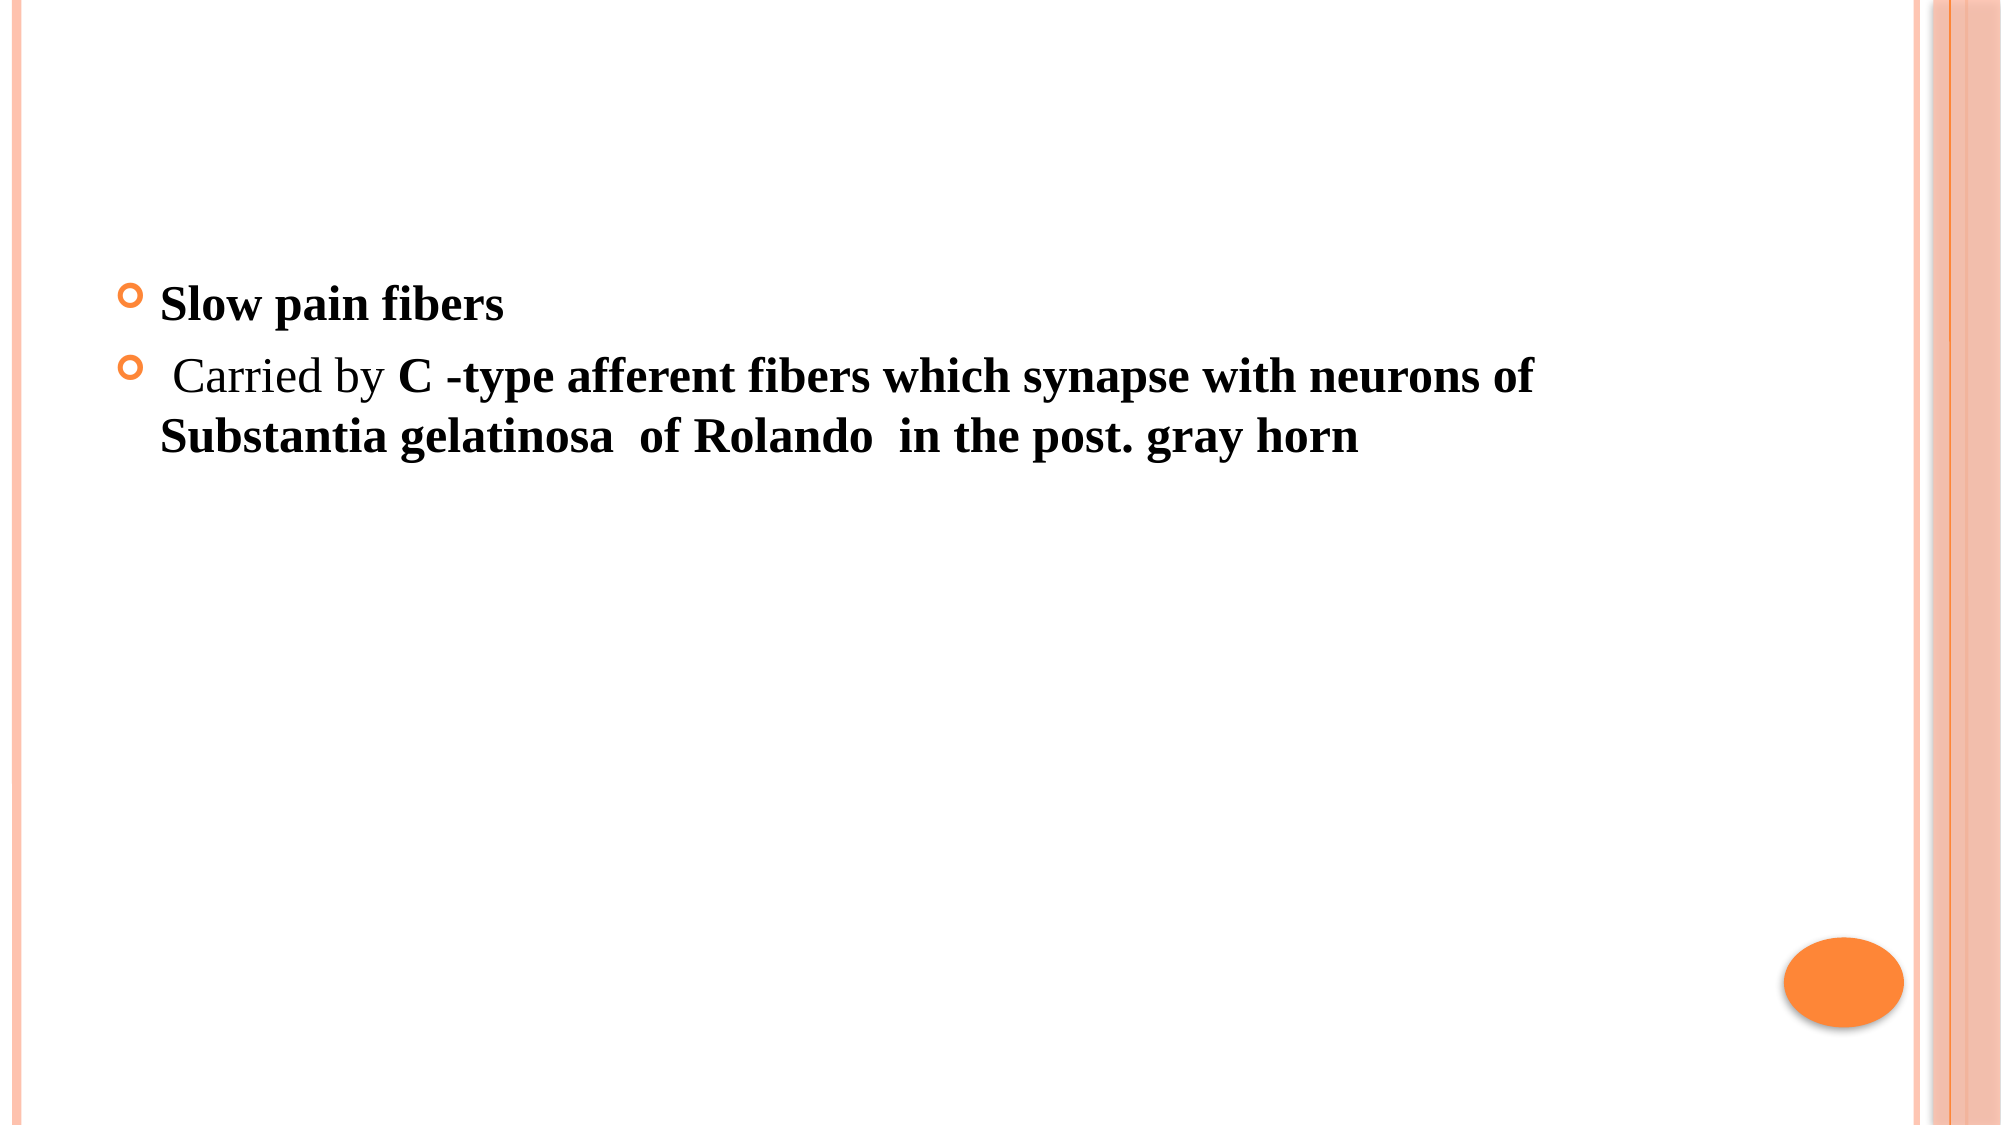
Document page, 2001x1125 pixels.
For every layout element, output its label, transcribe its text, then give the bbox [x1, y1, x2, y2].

list Slow pain fibers Carried by C -type afferent fibers which synapse with neurons of Substantia gelatinosa of Rolando in the post. gray horn [99, 262, 1734, 1062]
